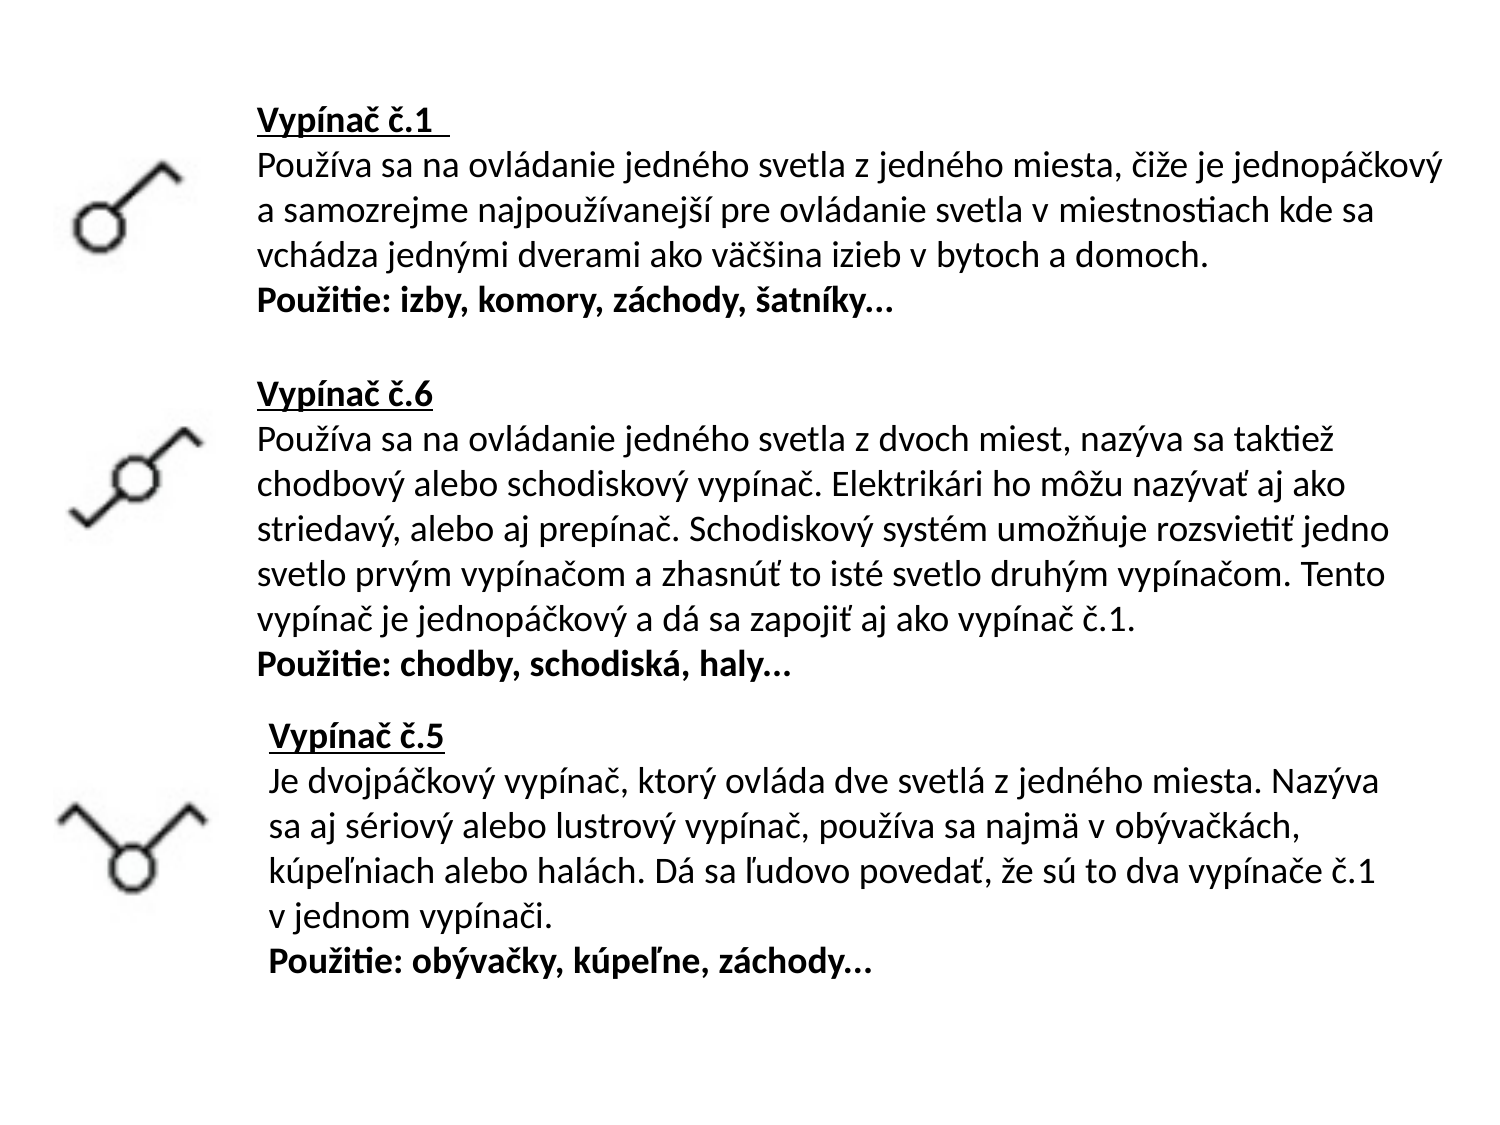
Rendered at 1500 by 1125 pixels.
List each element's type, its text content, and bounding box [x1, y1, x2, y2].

picture [52, 136, 207, 280]
picture [52, 762, 219, 929]
picture [64, 408, 219, 551]
text_box Vypínač č.1 Používa sa na ovládanie jedného svetla z jedného miesta, čiže je jednopáčkový a samozrejme najpoužívanejší pre ovládanie svetla v miestnostiach kde sa vchádza jednými dverami ako väčšina izieb v bytoch a domoch. Použitie: izby, komory, záchody, šatníky... [242, 42, 1500, 373]
text_box Vypínač č.6 Používa sa na ovládanie jedného svetla z dvoch miest, nazýva sa taktiež chodbový alebo schodiskový vypínač. Elektrikári ho môžu nazývať aj ako striedavý, alebo aj prepínač. Schodiskový systém umožňuje rozsvietiť jedno svetlo prvým vypínačom a zhasnúť to isté svetlo druhým vypínačom. Tento vypínač je jednopáčkový a dá sa zapojiť aj ako vypínač č.1. Použitie: chodby, schodiská, haly... [242, 361, 1412, 737]
text_box Vypínač č.5 Je dvojpáčkový vypínač, ktorý ovláda dve svetlá z jedného miesta. Nazýva sa aj sériový alebo lustrový vypínač, používa sa najmä v obývačkách, kúpeľniach alebo halách. Dá sa ľudovo povedať, že sú to dva vypínače č.1 v jednom vypínači. Použitie: obývačky, kúpeľne, záchody... [253, 704, 1400, 1034]
